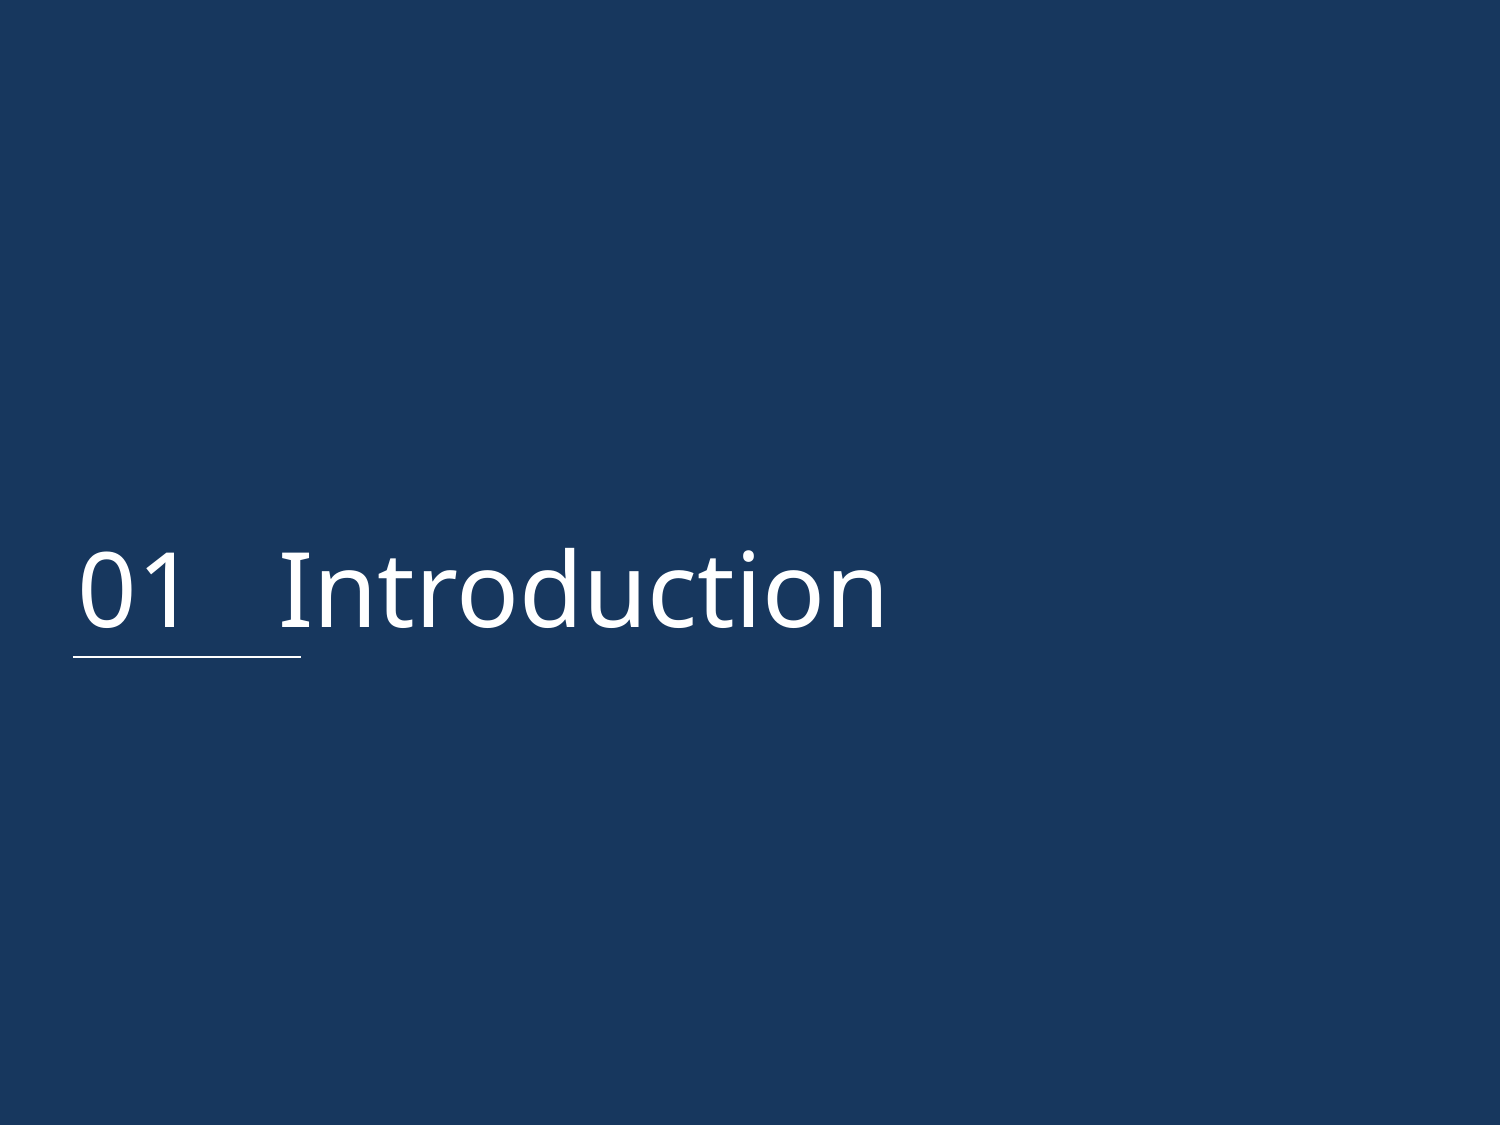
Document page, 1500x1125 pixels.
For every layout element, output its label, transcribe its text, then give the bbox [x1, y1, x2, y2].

text_box 01 Introduction [63, 515, 1457, 656]
